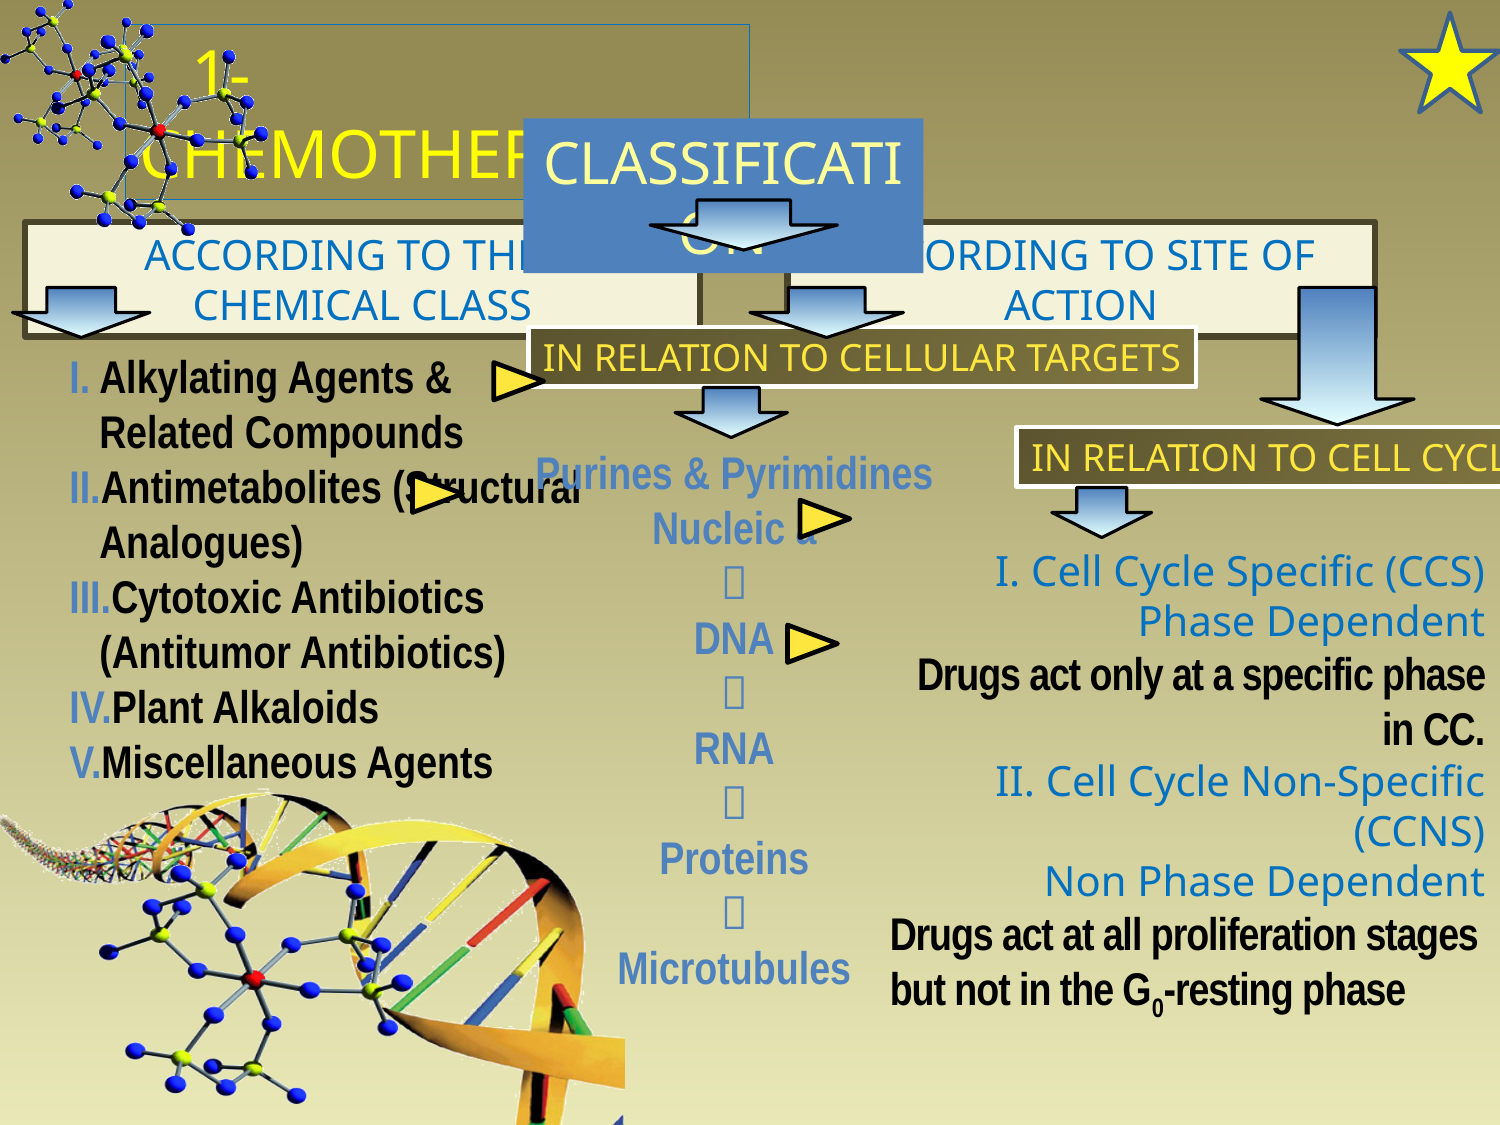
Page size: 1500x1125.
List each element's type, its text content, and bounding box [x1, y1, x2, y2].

text_box [600, 387, 720, 436]
text_box [1398, 10, 1500, 115]
text_box ACCORDING TO THEIR CHEMICAL CLASS [24, 221, 700, 337]
text_box ACCORDING TO SITE OF ACTION [787, 221, 1375, 337]
text_box [410, 473, 465, 515]
text_box Purines & Pyrimidines Nucleic a  DNA  RNA  Proteins  Microtubules [515, 436, 954, 1001]
text_box IN RELATION TO CELLULAR TARGETS [528, 326, 1197, 387]
picture [0, 0, 268, 237]
text_box [797, 498, 853, 540]
picture [0, 779, 626, 1125]
text_box [672, 385, 790, 440]
text_box CLASSIFICATION [523, 118, 924, 274]
text_box IN RELATION TO CELL CYCLE [1016, 426, 1500, 487]
text_box 1- CHEMOTHERAPY [268, 24, 750, 200]
text_box [647, 197, 840, 253]
text_box [743, 337, 1331, 537]
text_box [785, 623, 840, 665]
text_box [924, 212, 1500, 426]
text_box [1258, 285, 1417, 427]
text_box [491, 360, 546, 402]
text_box [747, 285, 906, 340]
text_box Alkylating Agents & Related Compounds Antimetabolites (Structural Analogues) Cytotoxic Antibiotics (Antitumor Antibiotics) Plant Alkaloids Miscellaneous Agents [54, 340, 600, 778]
text_box [273, 212, 523, 221]
text_box [700, 274, 787, 326]
text_box [1049, 485, 1154, 540]
text_box [1110, 487, 1500, 537]
text_box [10, 285, 153, 340]
text_box I. Cell Cycle Specific (CCS) Phase Dependent Drugs act only at a specific phase in CC. II. Cell Cycle Non-Specific (CCNS) Non Phase Dependent Drugs act at all proliferation stages but not in the G0-resting phase [875, 537, 1500, 1030]
